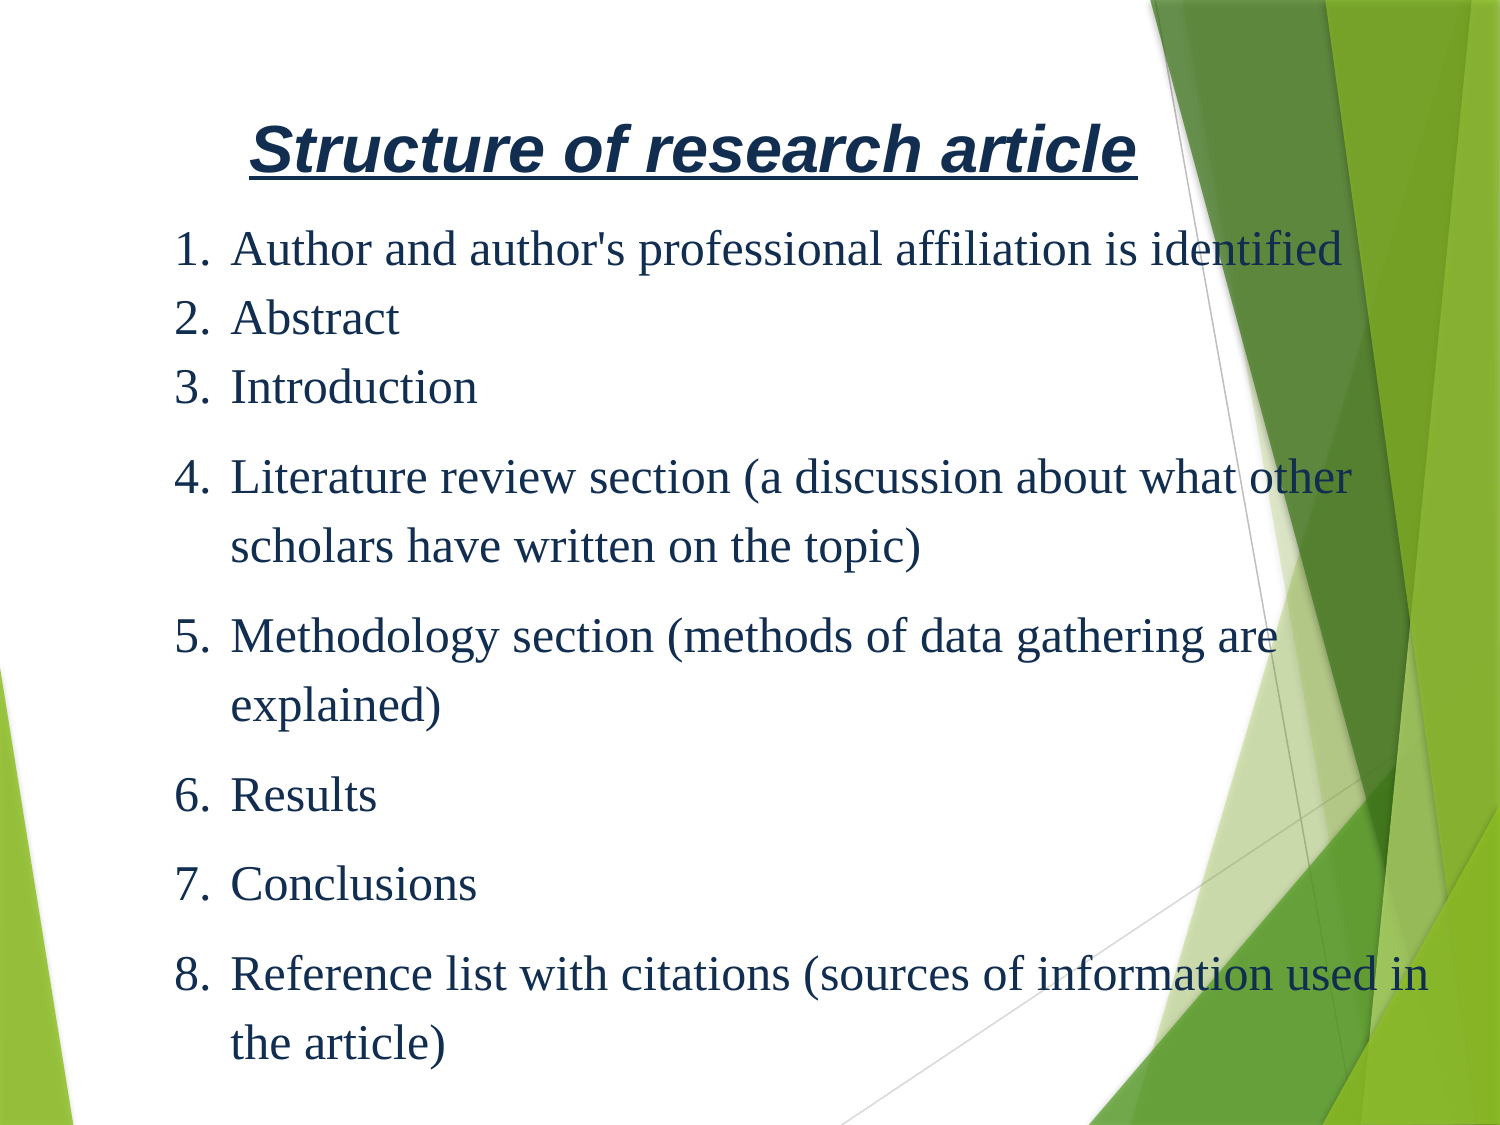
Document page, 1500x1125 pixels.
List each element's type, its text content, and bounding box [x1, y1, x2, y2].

text_box Structure of research article Author and author's professional affiliation is identified Abstract Introduction Literature review section (a discussion about what other scholars have written on the topic) Methodology section (methods of data gathering are explained) Results Conclusions Reference list with citations (sources of information used in the article) [159, 86, 1459, 1077]
